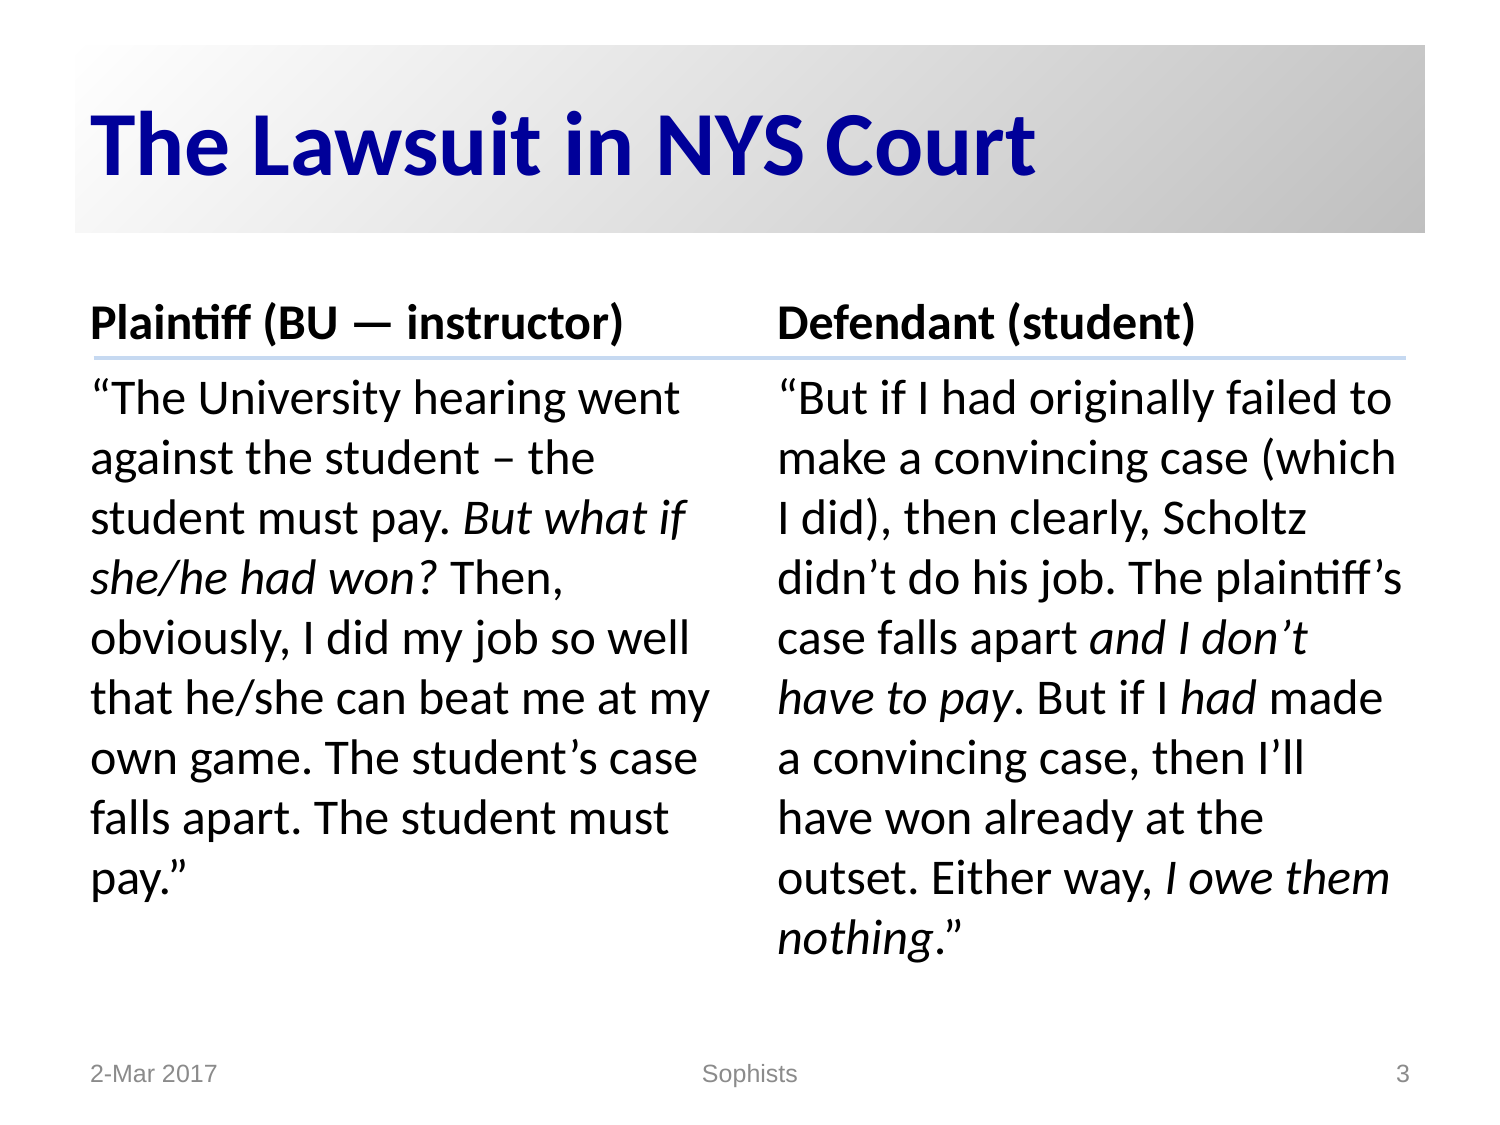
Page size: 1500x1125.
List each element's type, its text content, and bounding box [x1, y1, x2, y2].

footer Sophists [512, 1042, 988, 1103]
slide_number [75, 1042, 425, 1103]
list Plaintiff (BU — instructor) [75, 251, 738, 356]
title The Lawsuit in NYS Court [75, 45, 1425, 233]
list “The University hearing went against the student – the student must pay. But what if she/he had won? Then, obviously, I did my job so well that he/she can beat me at my own game. The student’s case falls apart. The student must pay.” [75, 356, 738, 1005]
slide_number 3 [1074, 1042, 1425, 1103]
list Defendant (student) [761, 251, 1425, 356]
list “But if I had originally failed to make a convincing case (which I did), then clearly, Scholtz didn’t do his job. The plaintiff’s case falls apart and I don’t have to pay. But if I had made a convincing case, then I’ll have won already at the outset. Either way, I owe them nothing.” [761, 356, 1425, 1005]
